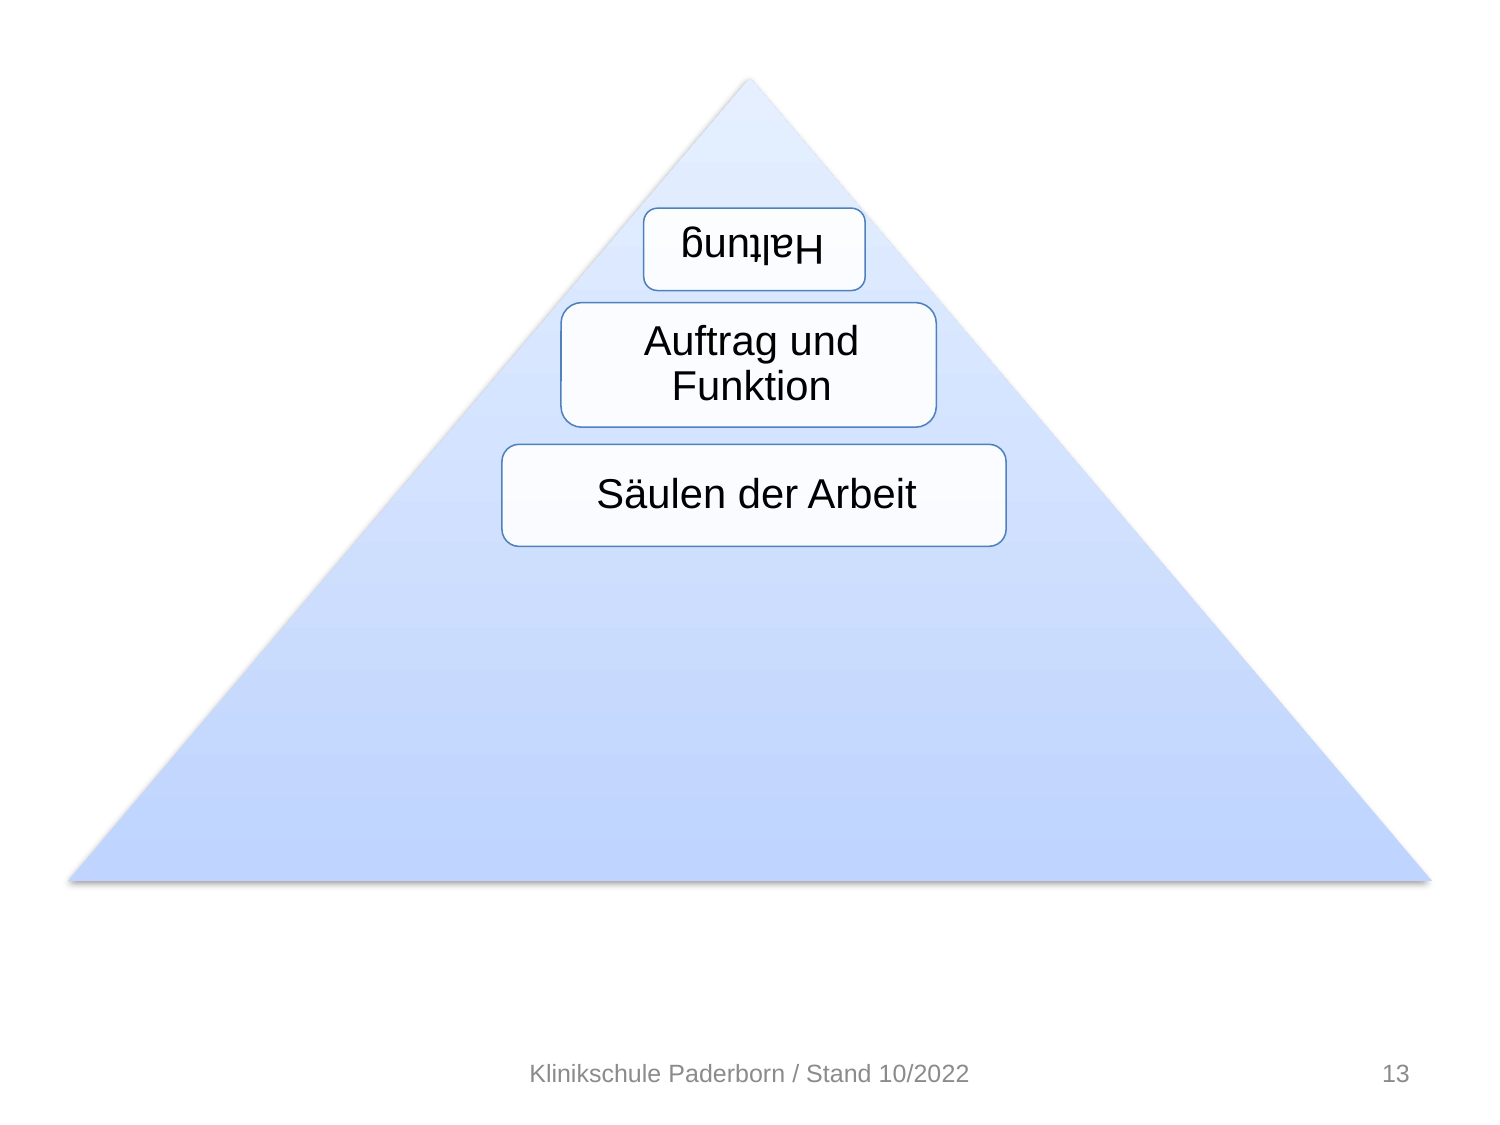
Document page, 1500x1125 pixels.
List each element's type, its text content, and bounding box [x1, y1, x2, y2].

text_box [182, 77, 1318, 906]
slide_number 13 [1074, 1042, 1425, 1103]
footer Klinikschule Paderborn / Stand 10/2022 [512, 1042, 988, 1103]
